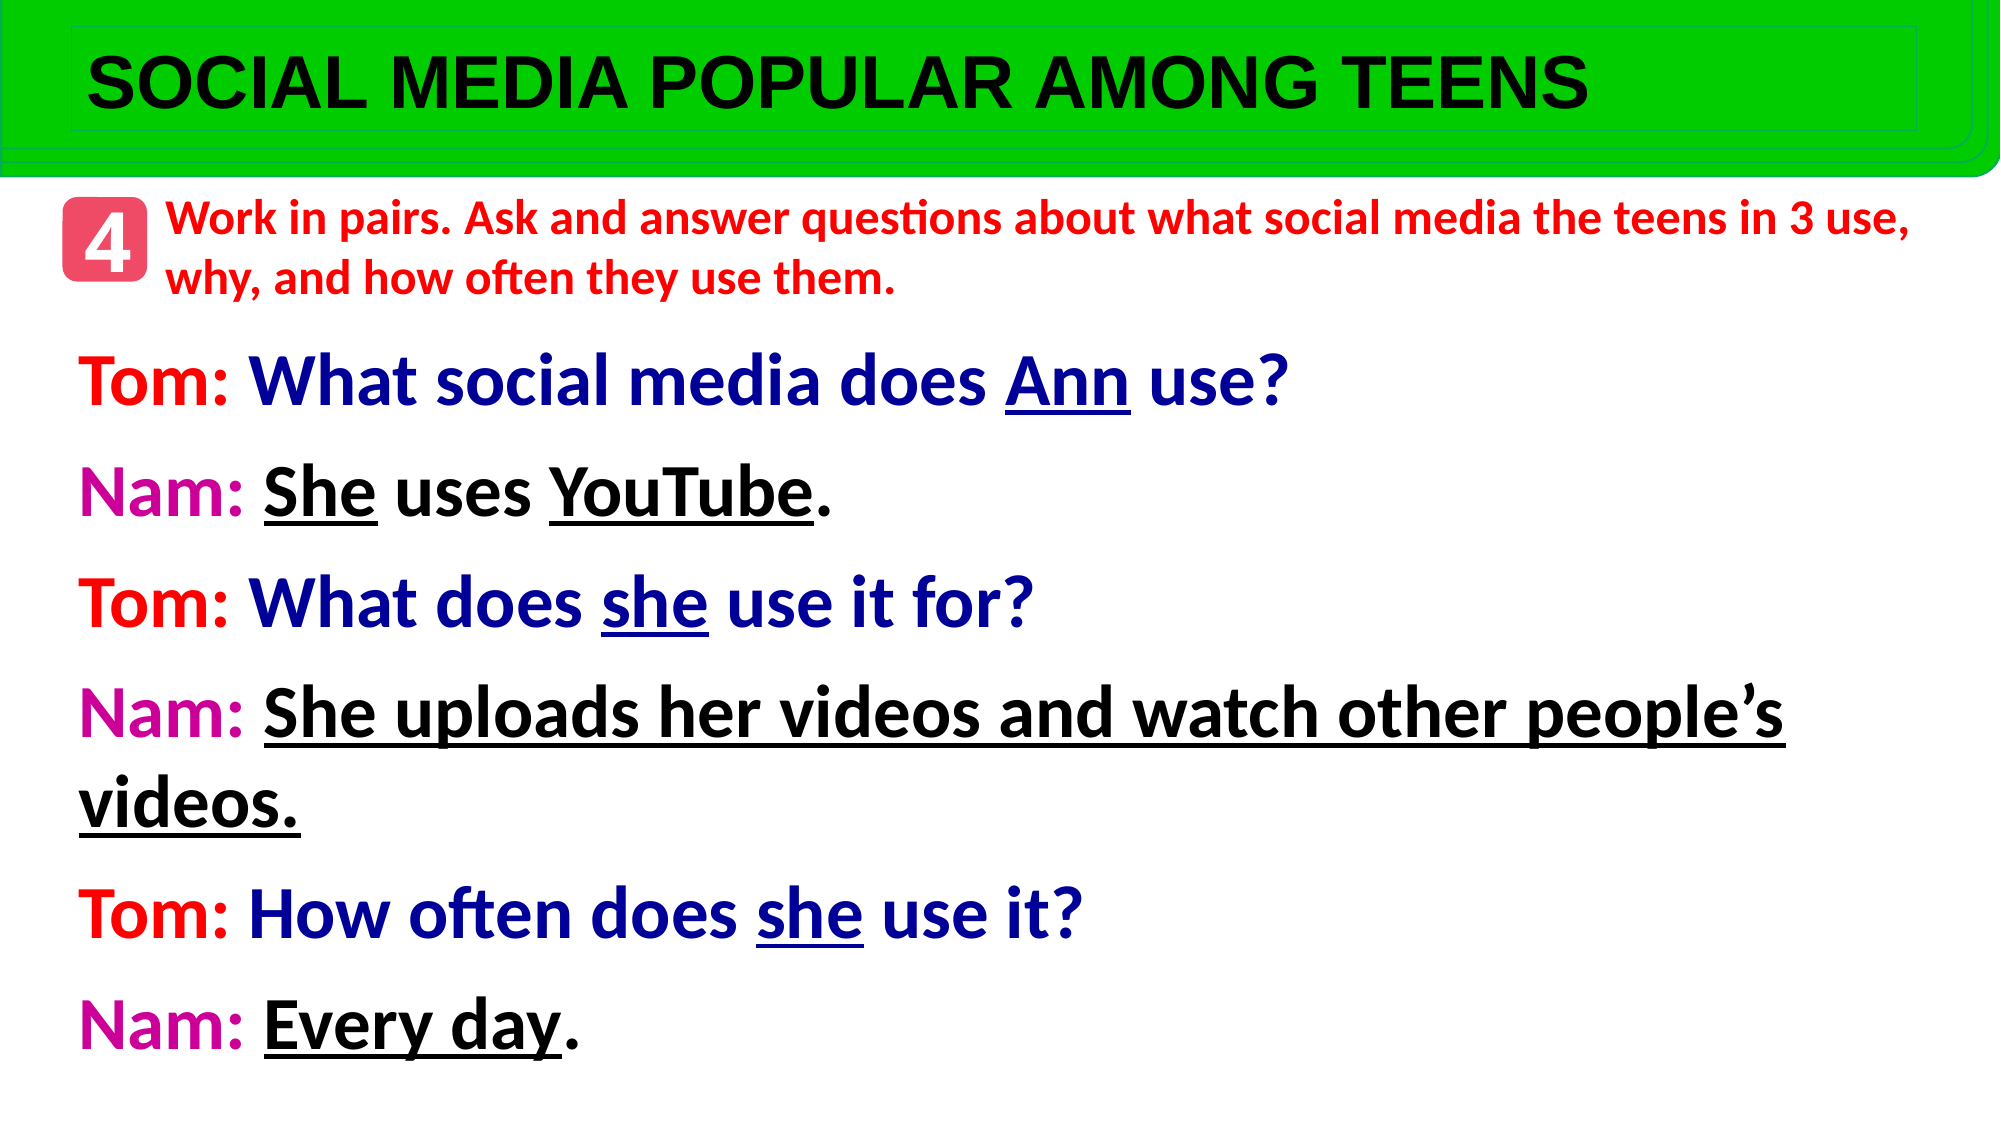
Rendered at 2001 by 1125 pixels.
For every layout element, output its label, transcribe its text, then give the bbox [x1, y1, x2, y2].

text_box 4 [69, 181, 135, 296]
list Tom: What social media does Ann use? Nam: She uses YouTube. Tom: What does she use it for? Nam: She uploads her videos and watch other people’s videos. Tom: How often does she use it? Nam: Every day. [63, 322, 1980, 961]
text_box Work in pairs. Ask and answer questions about what social media the teens in 3 use, why, and how often they use them. [150, 177, 1954, 312]
text_box [135, 197, 148, 282]
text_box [1, 0, 2000, 177]
text_box [62, 199, 69, 279]
